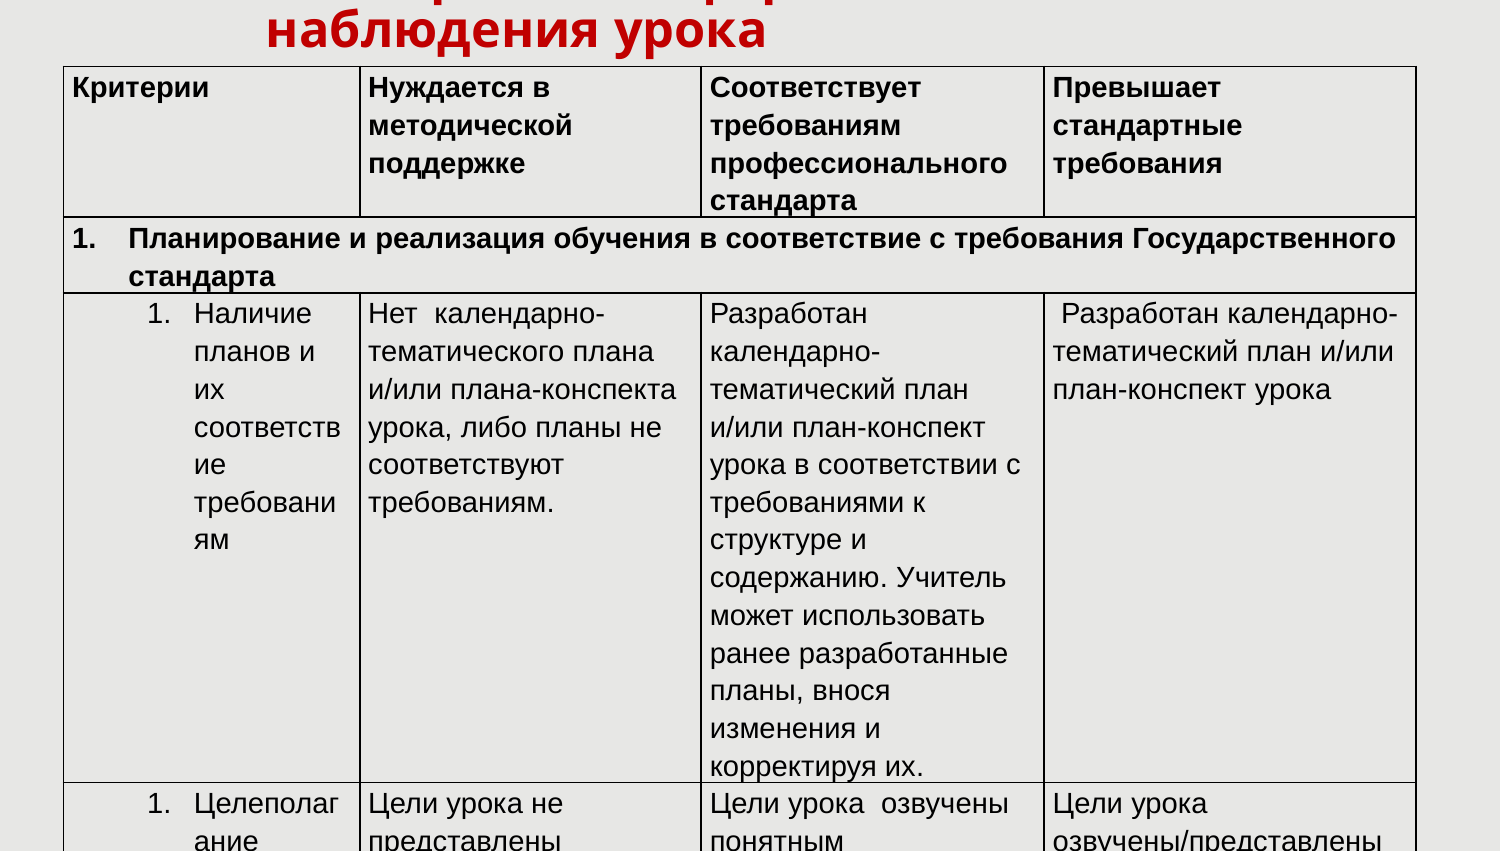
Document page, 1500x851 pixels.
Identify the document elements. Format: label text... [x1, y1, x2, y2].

table_header Превышает стандартные требования [1045, 67, 1415, 216]
table_cell Цели урока не представлены учащимся / представлены как цели для учителя / не соответствуют критериям измеримости и достижимости / непонятны ученикам. [361, 783, 700, 851]
table_cell Наличие планов и их соответствие требованиям [64, 294, 359, 782]
table_cell Цели урока озвучены/представлены ученикам как понятные, измеряемые, достижимые цели в виде ожидаемых результатов учащихся в соответствии с предметным стандартом и учебной программой, с учетом особенностей и потребностей учащихся. [1045, 783, 1415, 851]
table_cell Цели урока озвучены понятным образом/представлены ученикам в виде измеряемых и достижимых результатов обучения учащихся на уроке [702, 783, 1043, 851]
table_cell Разработан календарно-тематический план и/или план-конспект урока в соответствии с требованиями к структуре и содержанию. Учитель может использовать ранее разработанные планы, внося изменения и корректируя их. [702, 294, 1043, 782]
table_header Соответствует требованиям профессионального стандарта [702, 67, 1043, 216]
table_header Критерии [64, 67, 359, 216]
table_cell Планирование и реализация обучения в соответствие с требования Государственного стандарта [64, 218, 1415, 292]
table_cell Целеполагание [64, 783, 359, 851]
table_cell Разработан календарно-тематический план и/или план-конспект урока [1045, 294, 1415, 782]
title Универсальная форма наблюдения урока [250, 0, 1215, 66]
table_header Нуждается в методической поддержке [361, 67, 700, 216]
table_cell Нет календарно-тематического плана и/или плана-конспекта урока, либо планы не соответствуют требованиям. [361, 294, 700, 782]
